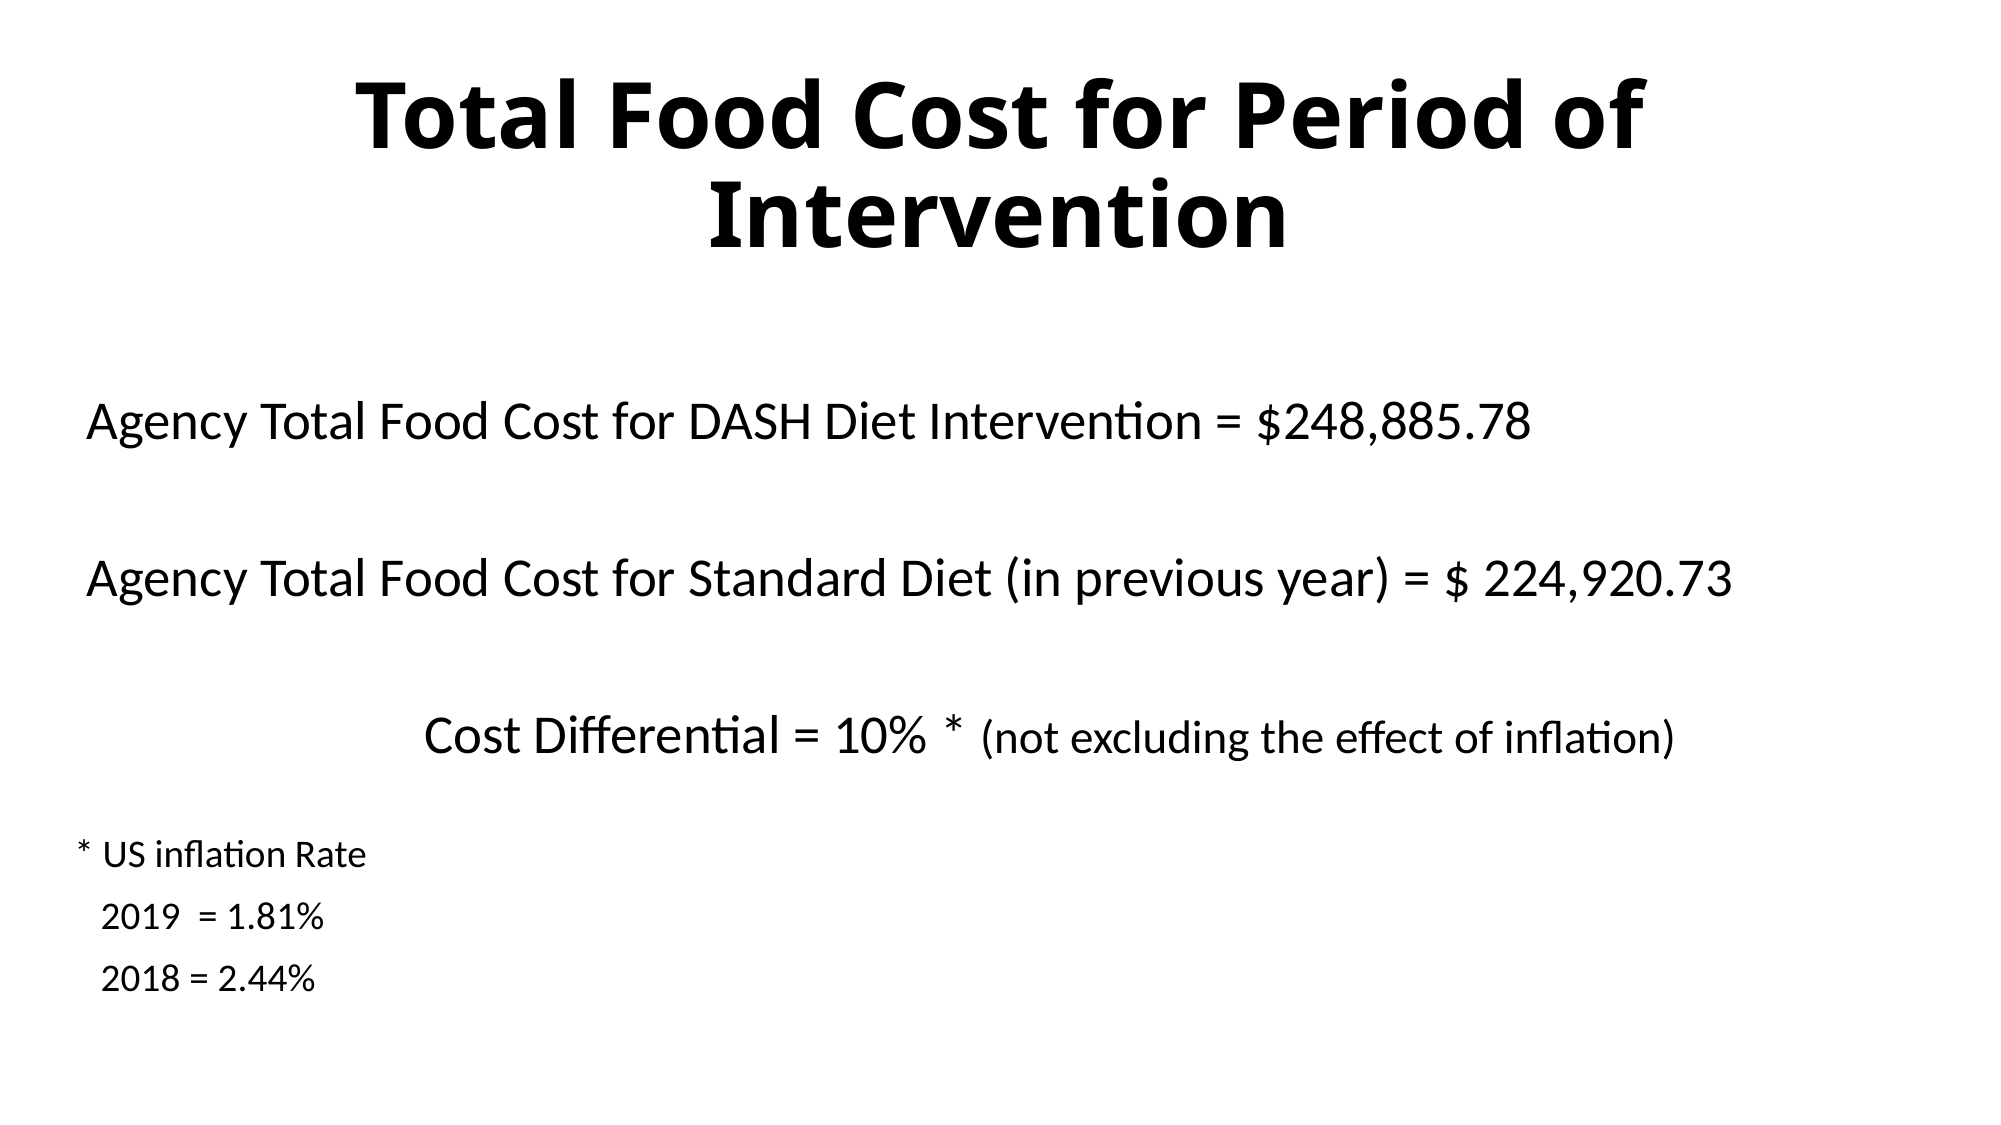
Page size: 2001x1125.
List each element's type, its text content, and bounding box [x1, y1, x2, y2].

title Total Food Cost for Period of Intervention [137, 59, 1863, 278]
list Agency Total Food Cost for DASH Diet Intervention = $248,885.78 Agency Total Food Cost for Standard Diet (in previous year) = $ 224,920.73 Cost Differential = 10% * (not excluding the effect of inflation) * US inflation Rate 2019 = 1.81% 2018 = 2.44% [59, 299, 1975, 1014]
